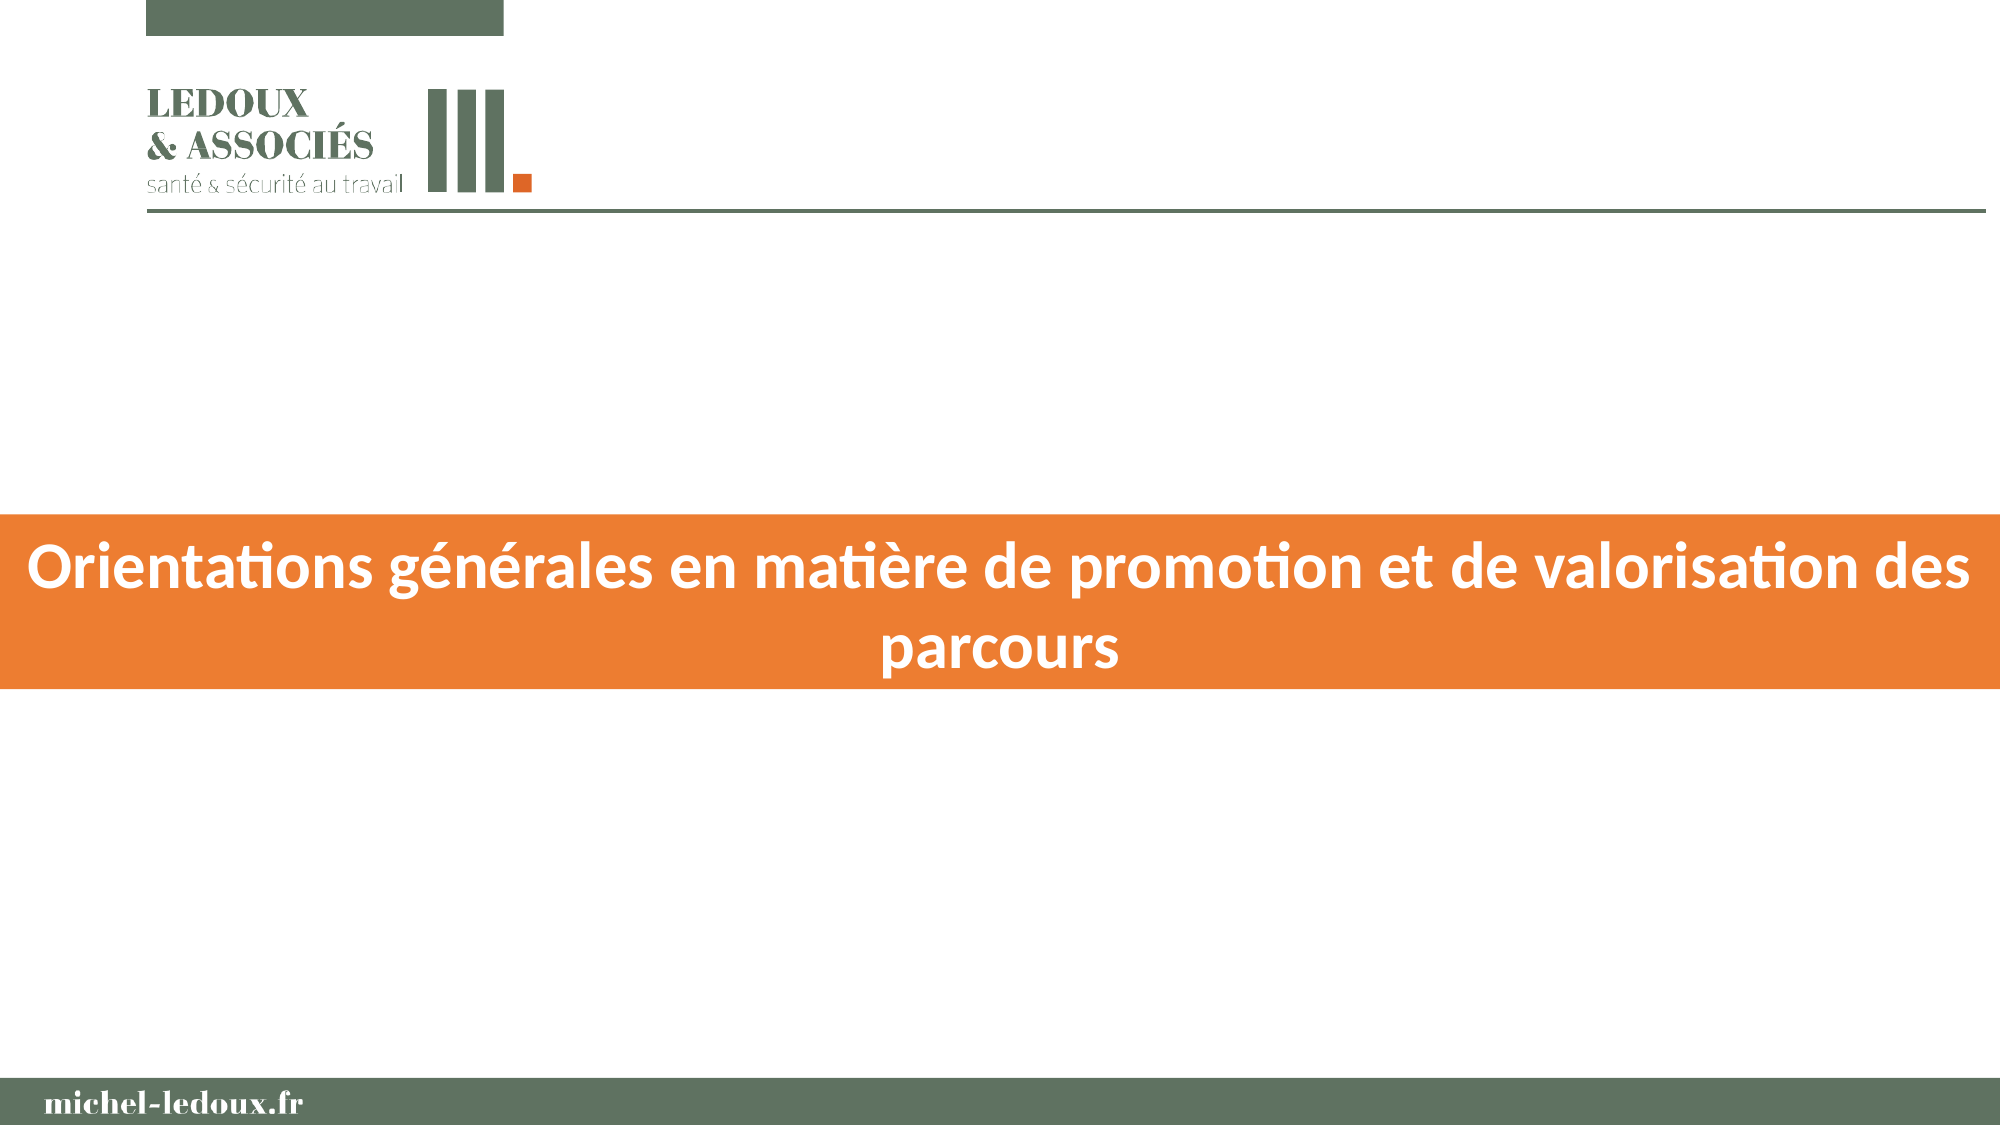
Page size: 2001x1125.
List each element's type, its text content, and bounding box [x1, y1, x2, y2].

picture [147, 173, 397, 193]
text_box Orientations générales en matière de promotion et de valorisation des parcours [0, 514, 2000, 690]
picture [147, 132, 177, 160]
picture [44, 1090, 303, 1114]
